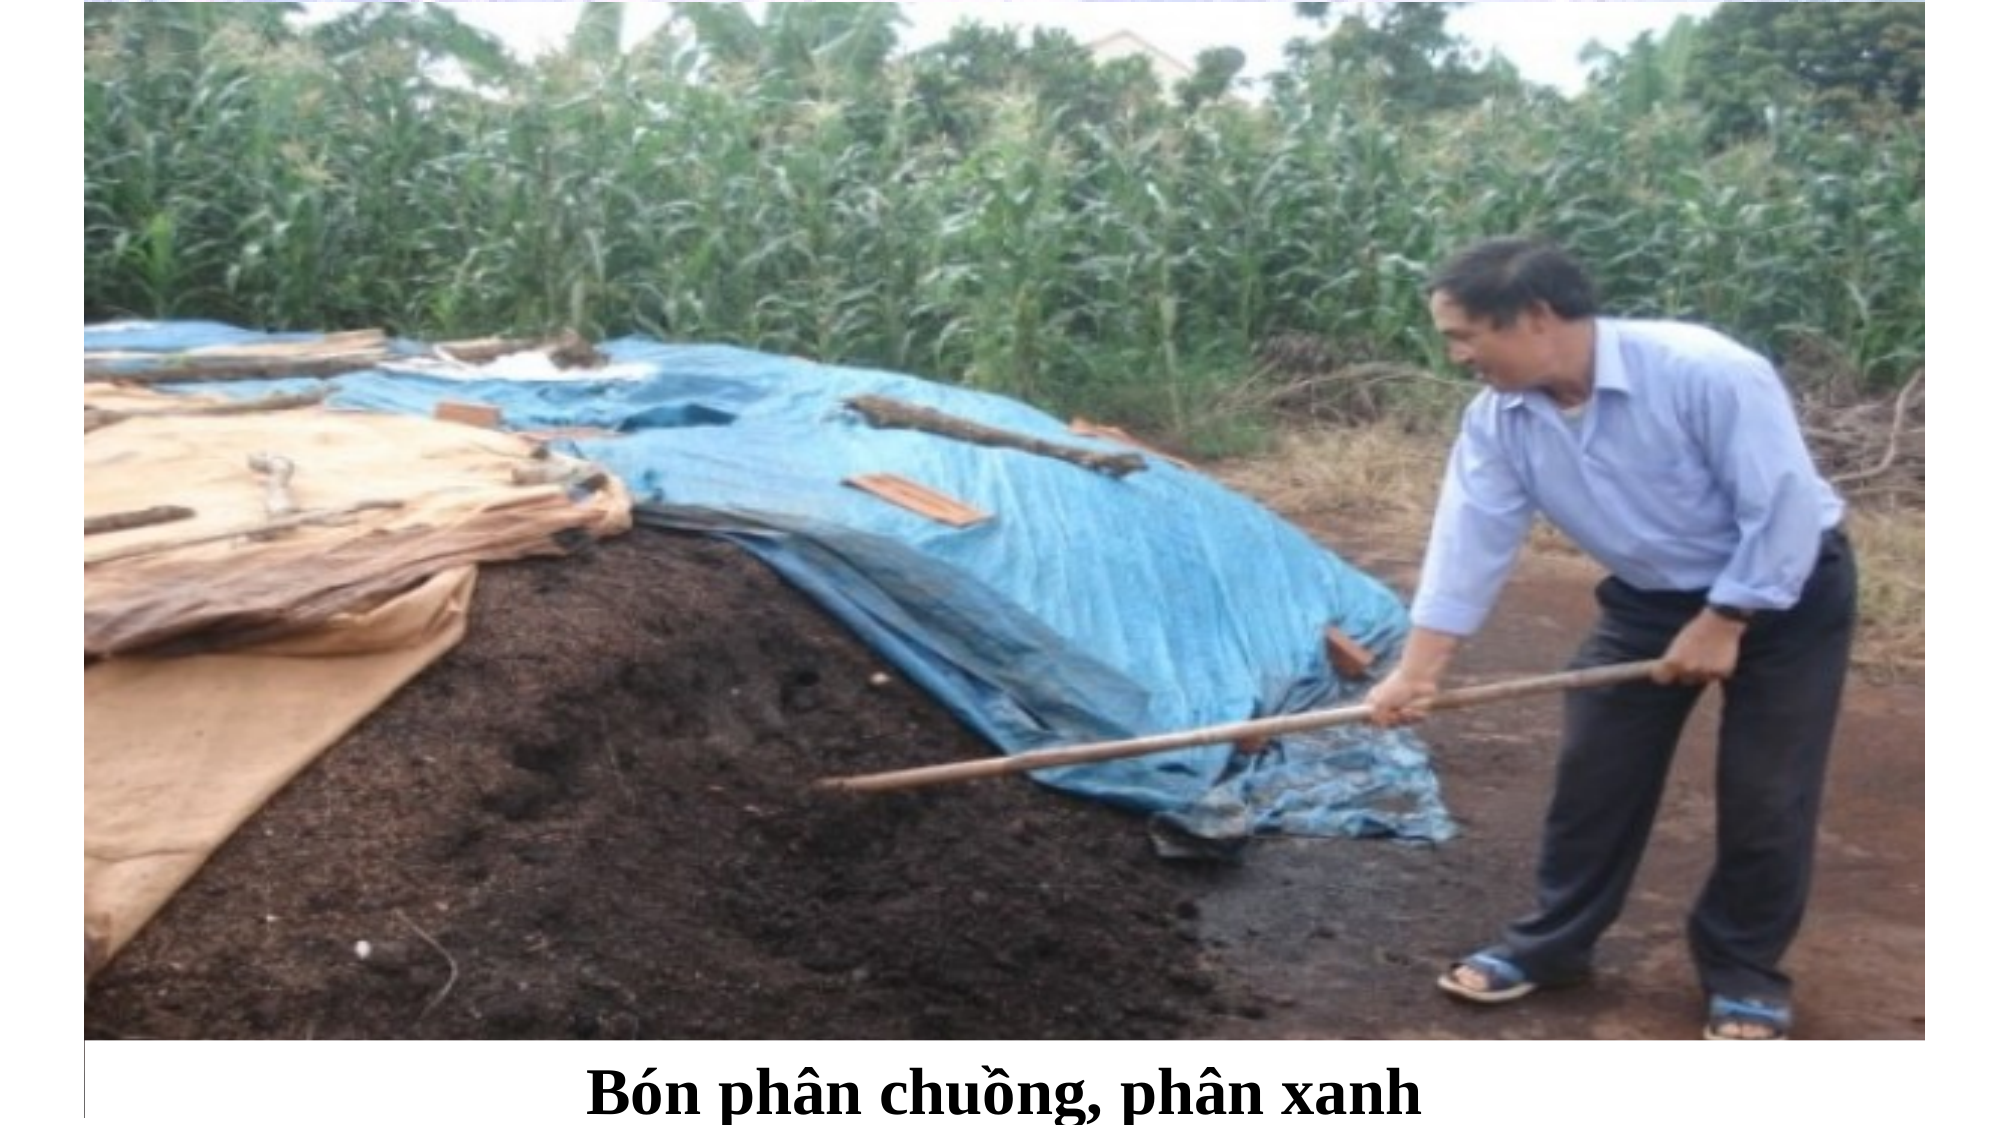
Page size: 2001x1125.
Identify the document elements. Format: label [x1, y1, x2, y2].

text_box [84, 2, 1926, 1125]
